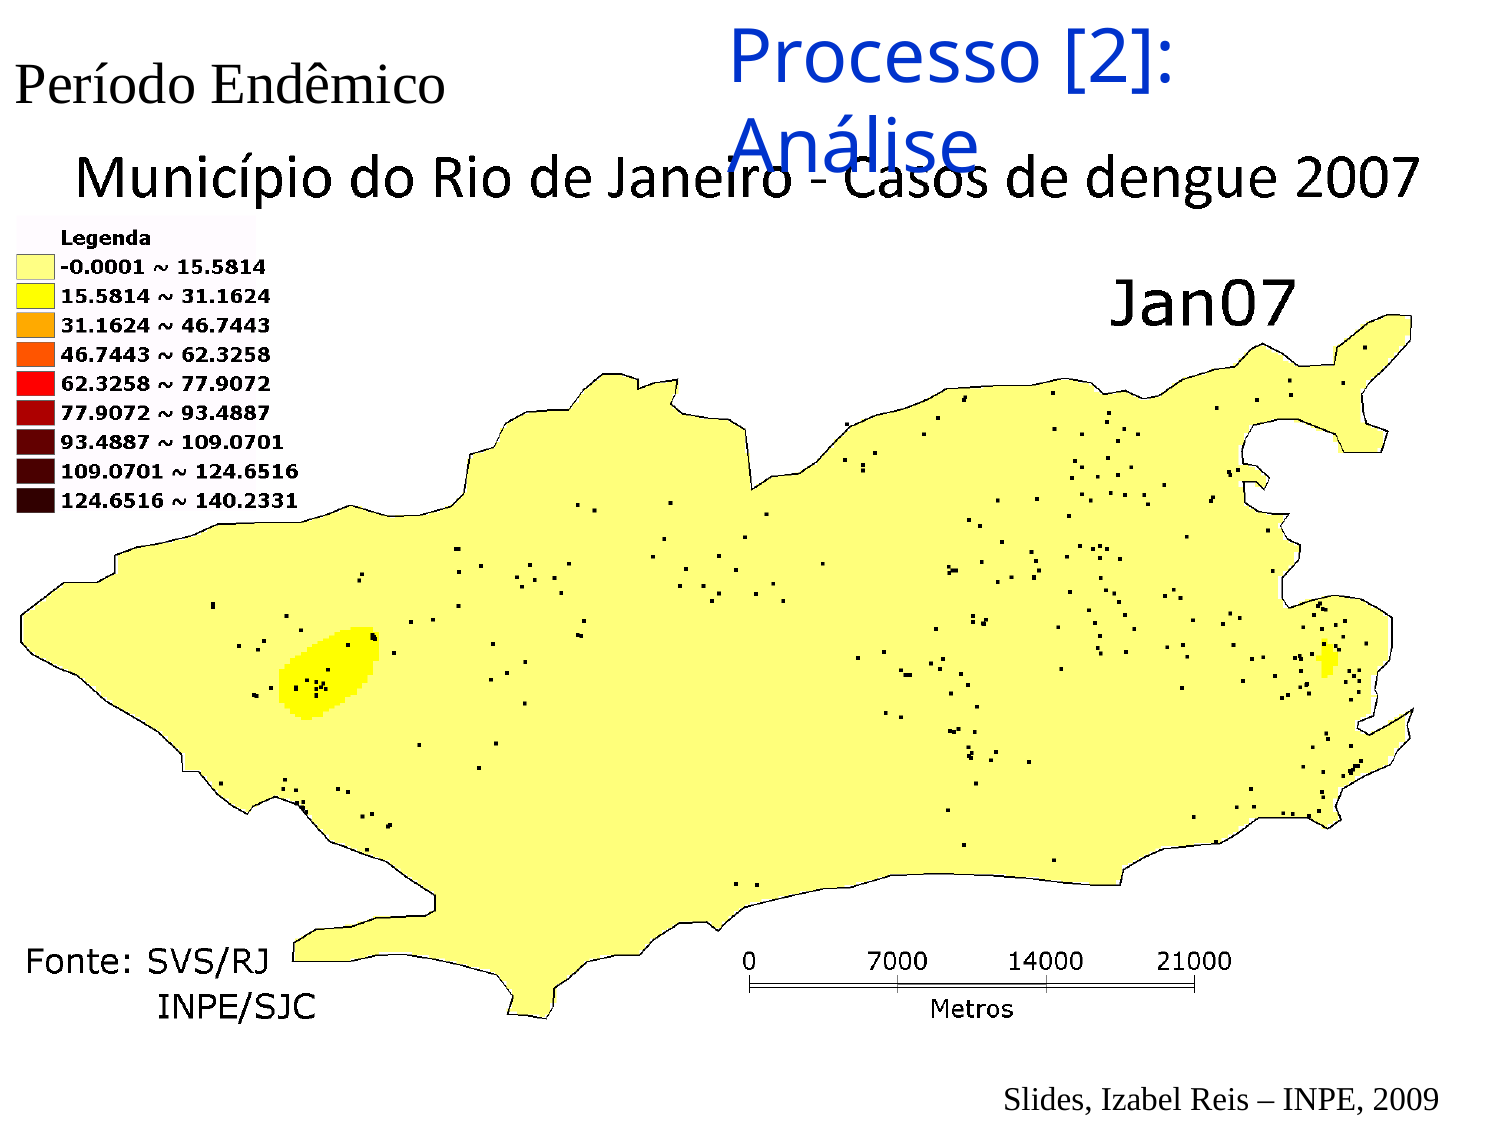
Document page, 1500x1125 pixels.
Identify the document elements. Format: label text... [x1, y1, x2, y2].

text_box Slides, Izabel Reis – INPE, 2009 [988, 1069, 1456, 1125]
title Processo [2]: Análise [712, 0, 1463, 135]
picture [0, 136, 1500, 1038]
text_box Período Endêmico [0, 37, 660, 123]
